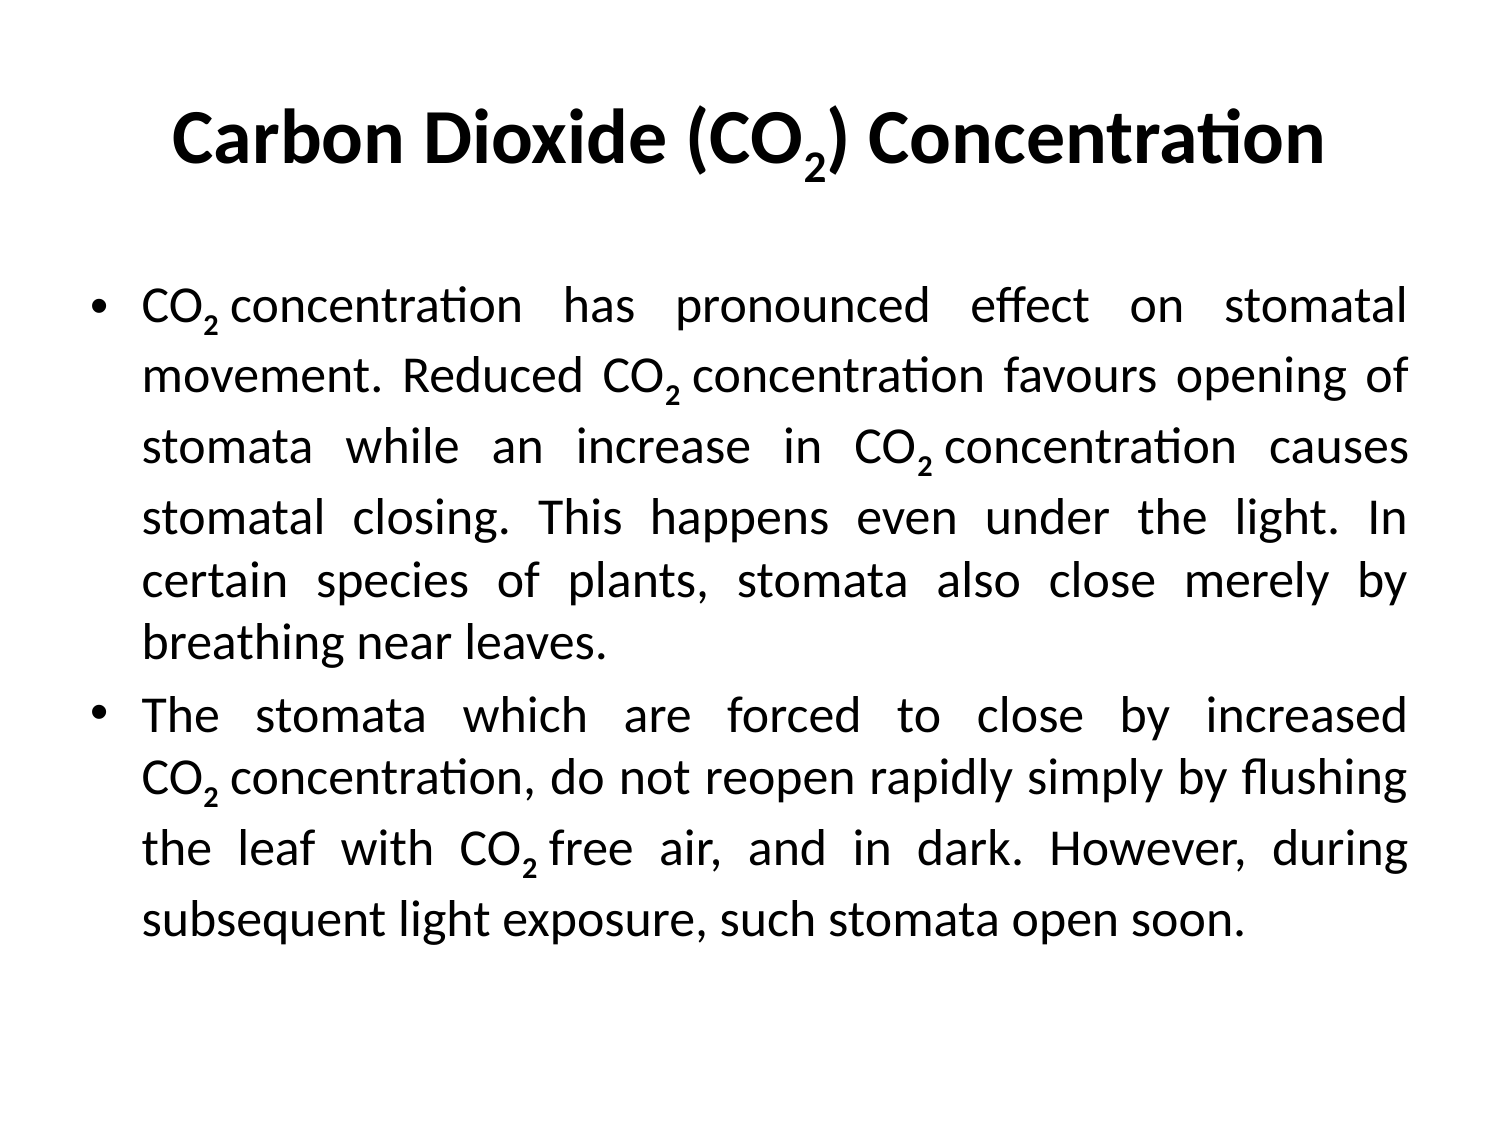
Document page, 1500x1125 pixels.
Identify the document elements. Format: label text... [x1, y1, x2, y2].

title Carbon Dioxide (CO2) Concentration [75, 45, 1425, 233]
list CO2 concentration has pronounced effect on stomatal movement. Reduced CO2 concentration favours opening of stomata while an increase in CO2 concentration causes stomatal closing. This happens even under the light. In certain species of plants, stomata also close merely by breathing near leaves. The stomata which are forced to close by increased CO2 concentration, do not reopen rapidly simply by flushing the leaf with CO2 free air, and in dark. However, during subsequent light exposure, such stomata open soon. [75, 262, 1425, 1005]
